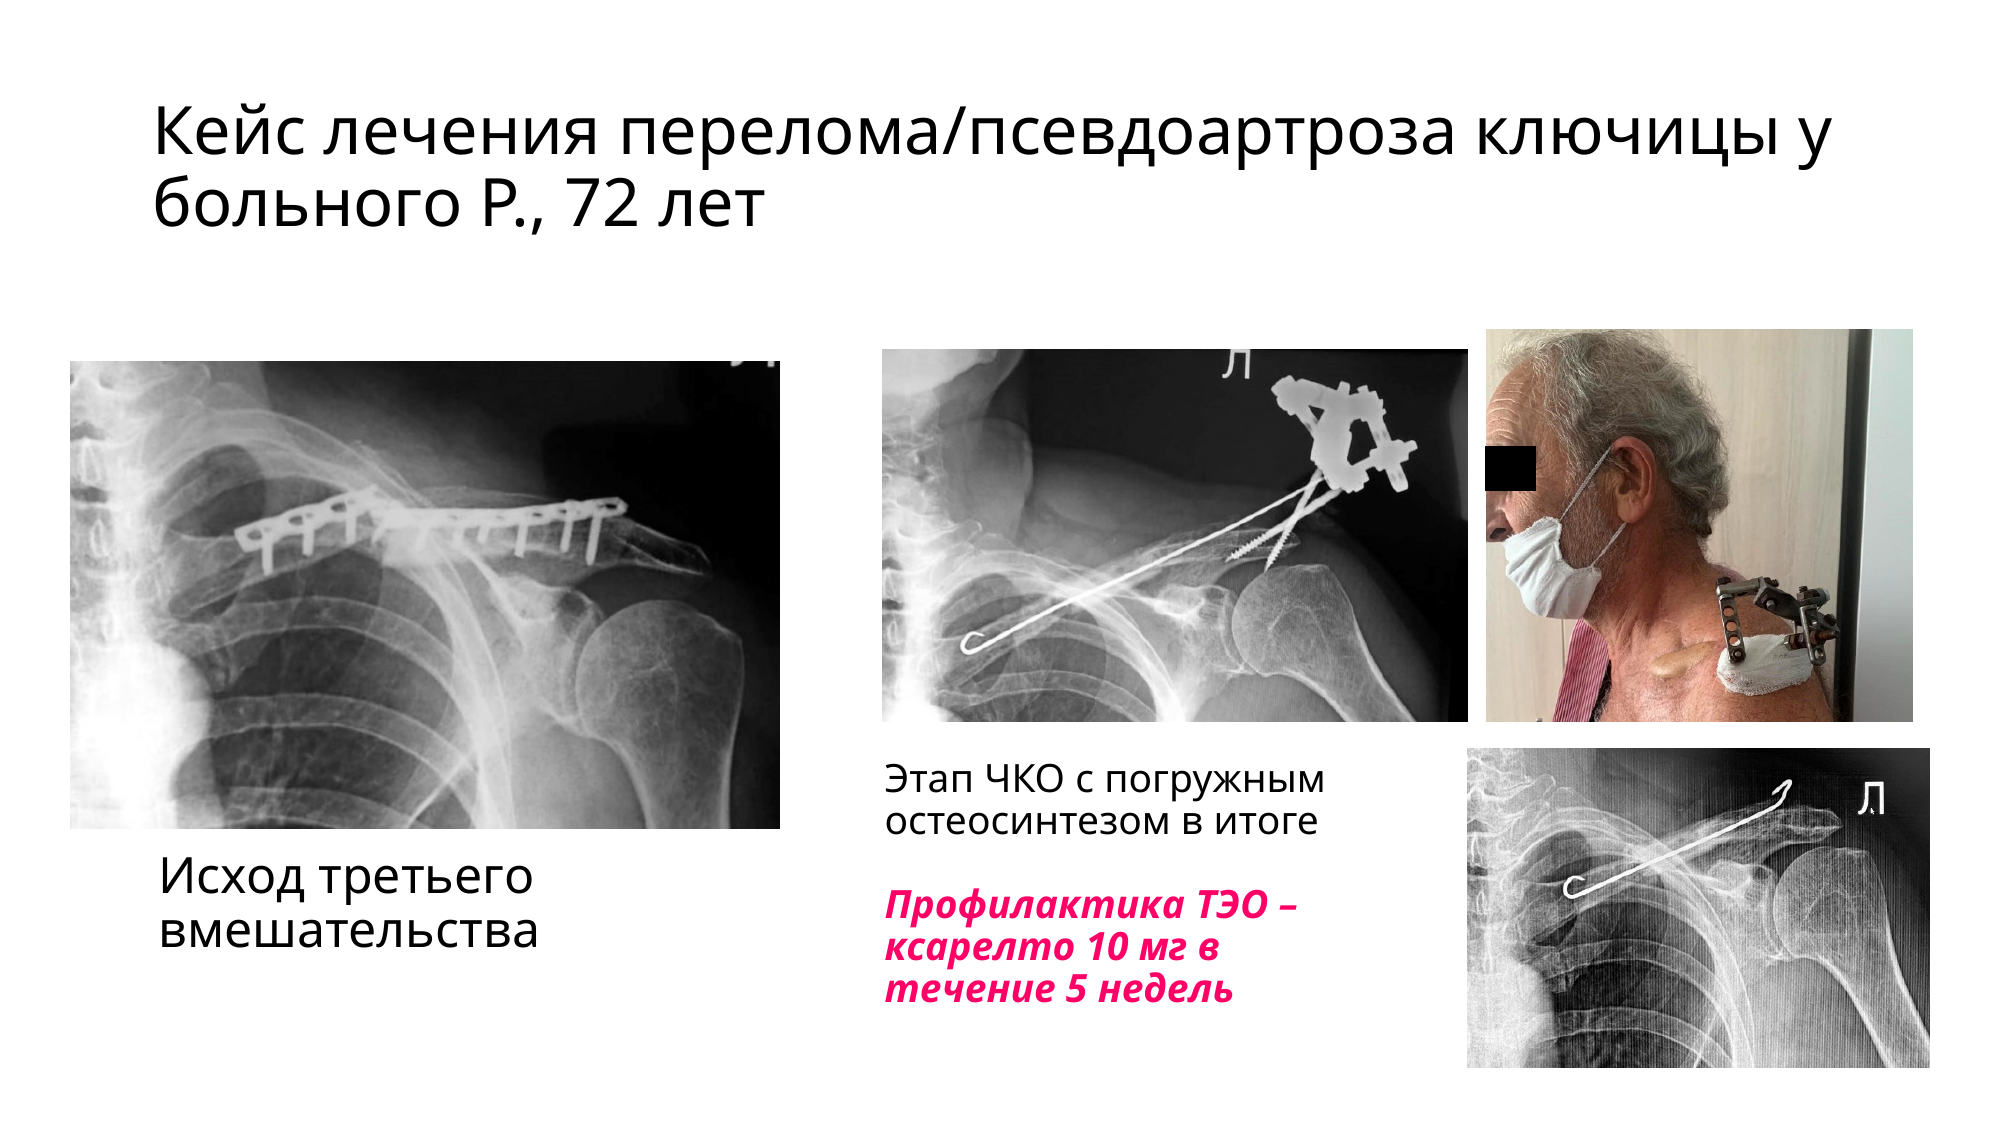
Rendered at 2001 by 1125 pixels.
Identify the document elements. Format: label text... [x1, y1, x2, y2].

title Этап ЧКО с погружным остеосинтезом в итоге Профилактика ТЭО – ксарелто 10 мг в течение 5 недель [869, 748, 1408, 1068]
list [70, 361, 780, 830]
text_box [1486, 329, 1913, 722]
picture [1467, 748, 1930, 1068]
text_box Кейс лечения перелома/псевдоартроза ключицы у больного Р., 72 лет [137, 59, 1863, 278]
picture [882, 349, 1468, 722]
text_box Исход третьего вмешательства [143, 835, 568, 973]
